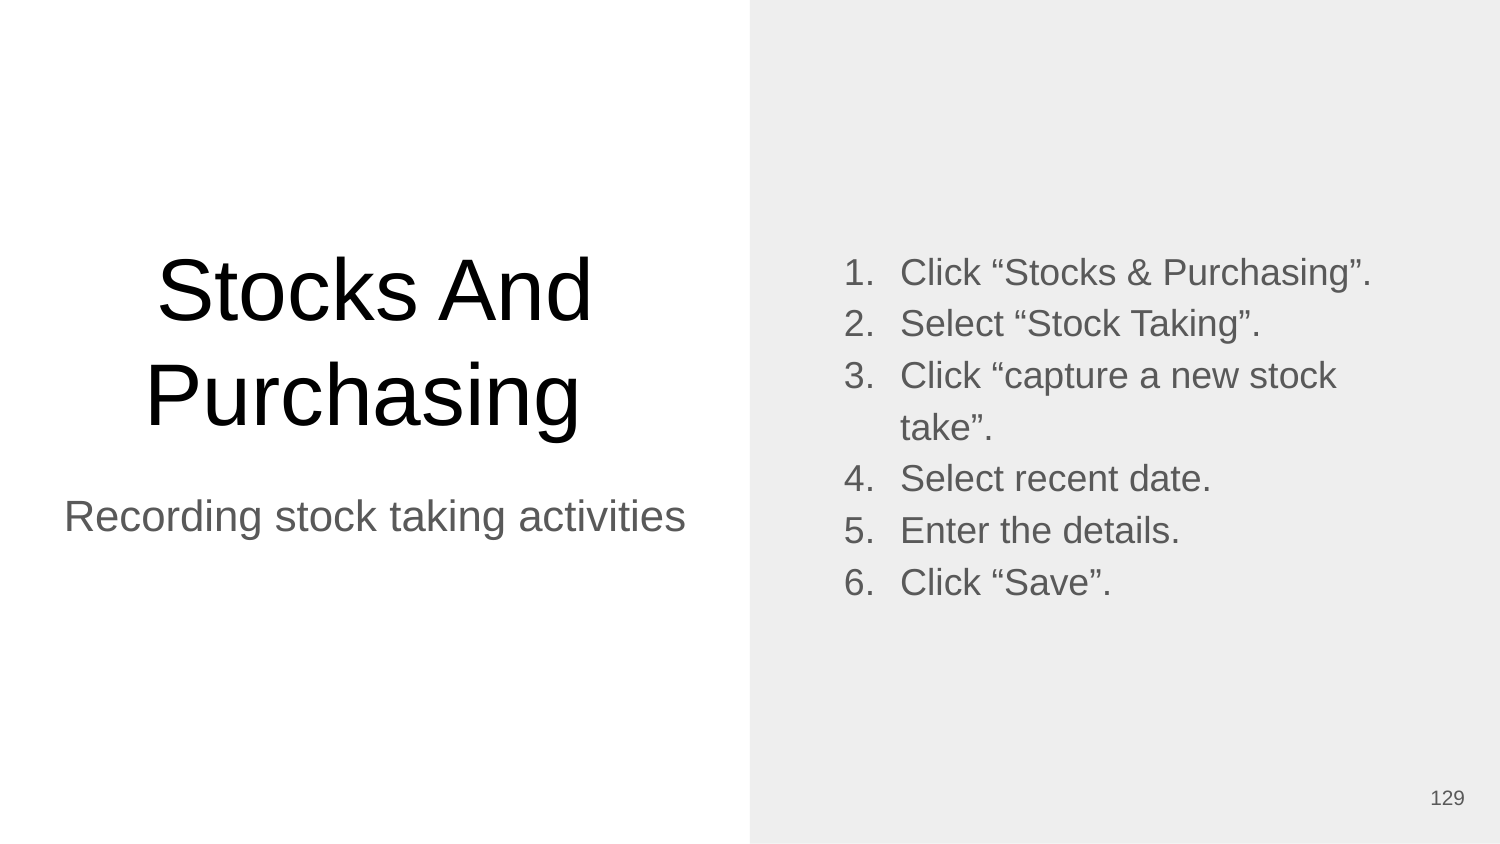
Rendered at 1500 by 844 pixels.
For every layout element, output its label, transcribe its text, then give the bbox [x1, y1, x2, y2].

list Click “Stocks & Purchasing”. Select “Stock Taking”. Click “capture a new stock take”. Select recent date. Enter the details. Click “Save”. [810, 118, 1440, 725]
title Stocks And Purchasing [43, 214, 708, 458]
subtitle Recording stock taking activities [43, 472, 708, 675]
slide_number ‹#› [1389, 764, 1480, 830]
